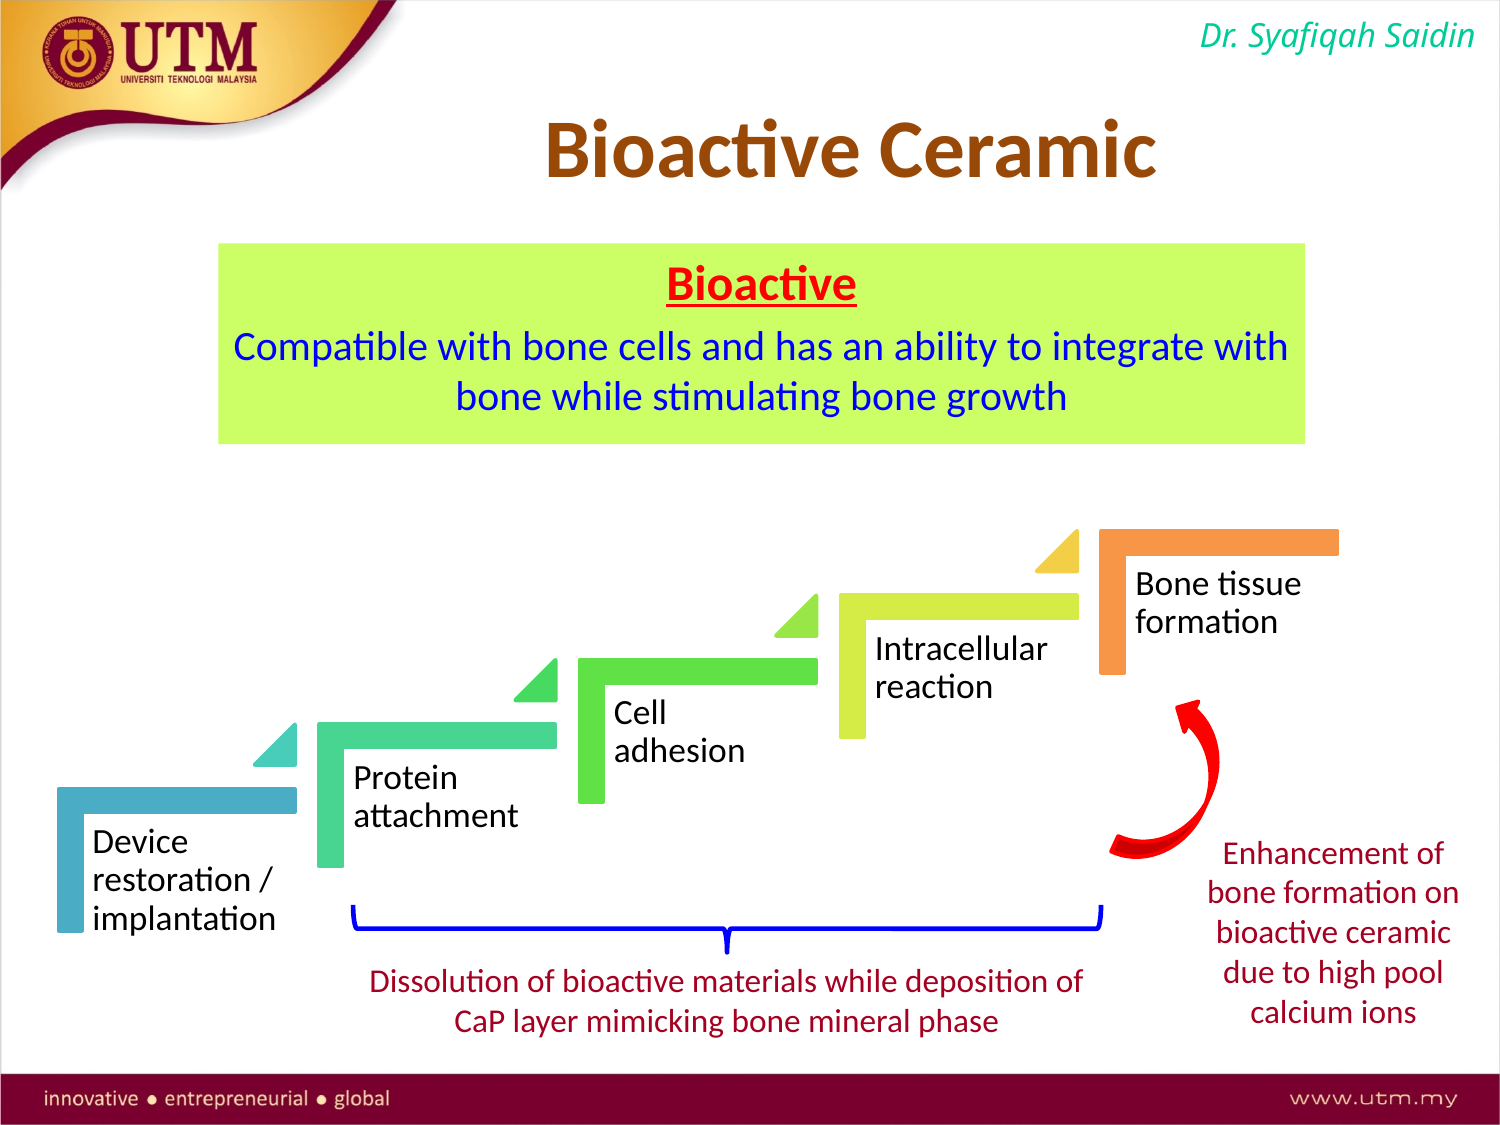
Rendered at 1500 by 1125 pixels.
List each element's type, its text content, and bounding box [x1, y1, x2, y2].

text_box Bioactive Compatible with bone cells and has an ability to integrate with bone while stimulating bone growth [218, 243, 1306, 403]
text_box Dr. Syafiqah Saidin [1184, 7, 1492, 62]
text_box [58, 404, 1339, 1125]
picture [0, 0, 1500, 1125]
text_box Bioactive Ceramic [529, 87, 1173, 202]
text_box Enhancement of bone formation on bioactive ceramic due to high pool calcium ions [1343, 823, 1490, 1038]
